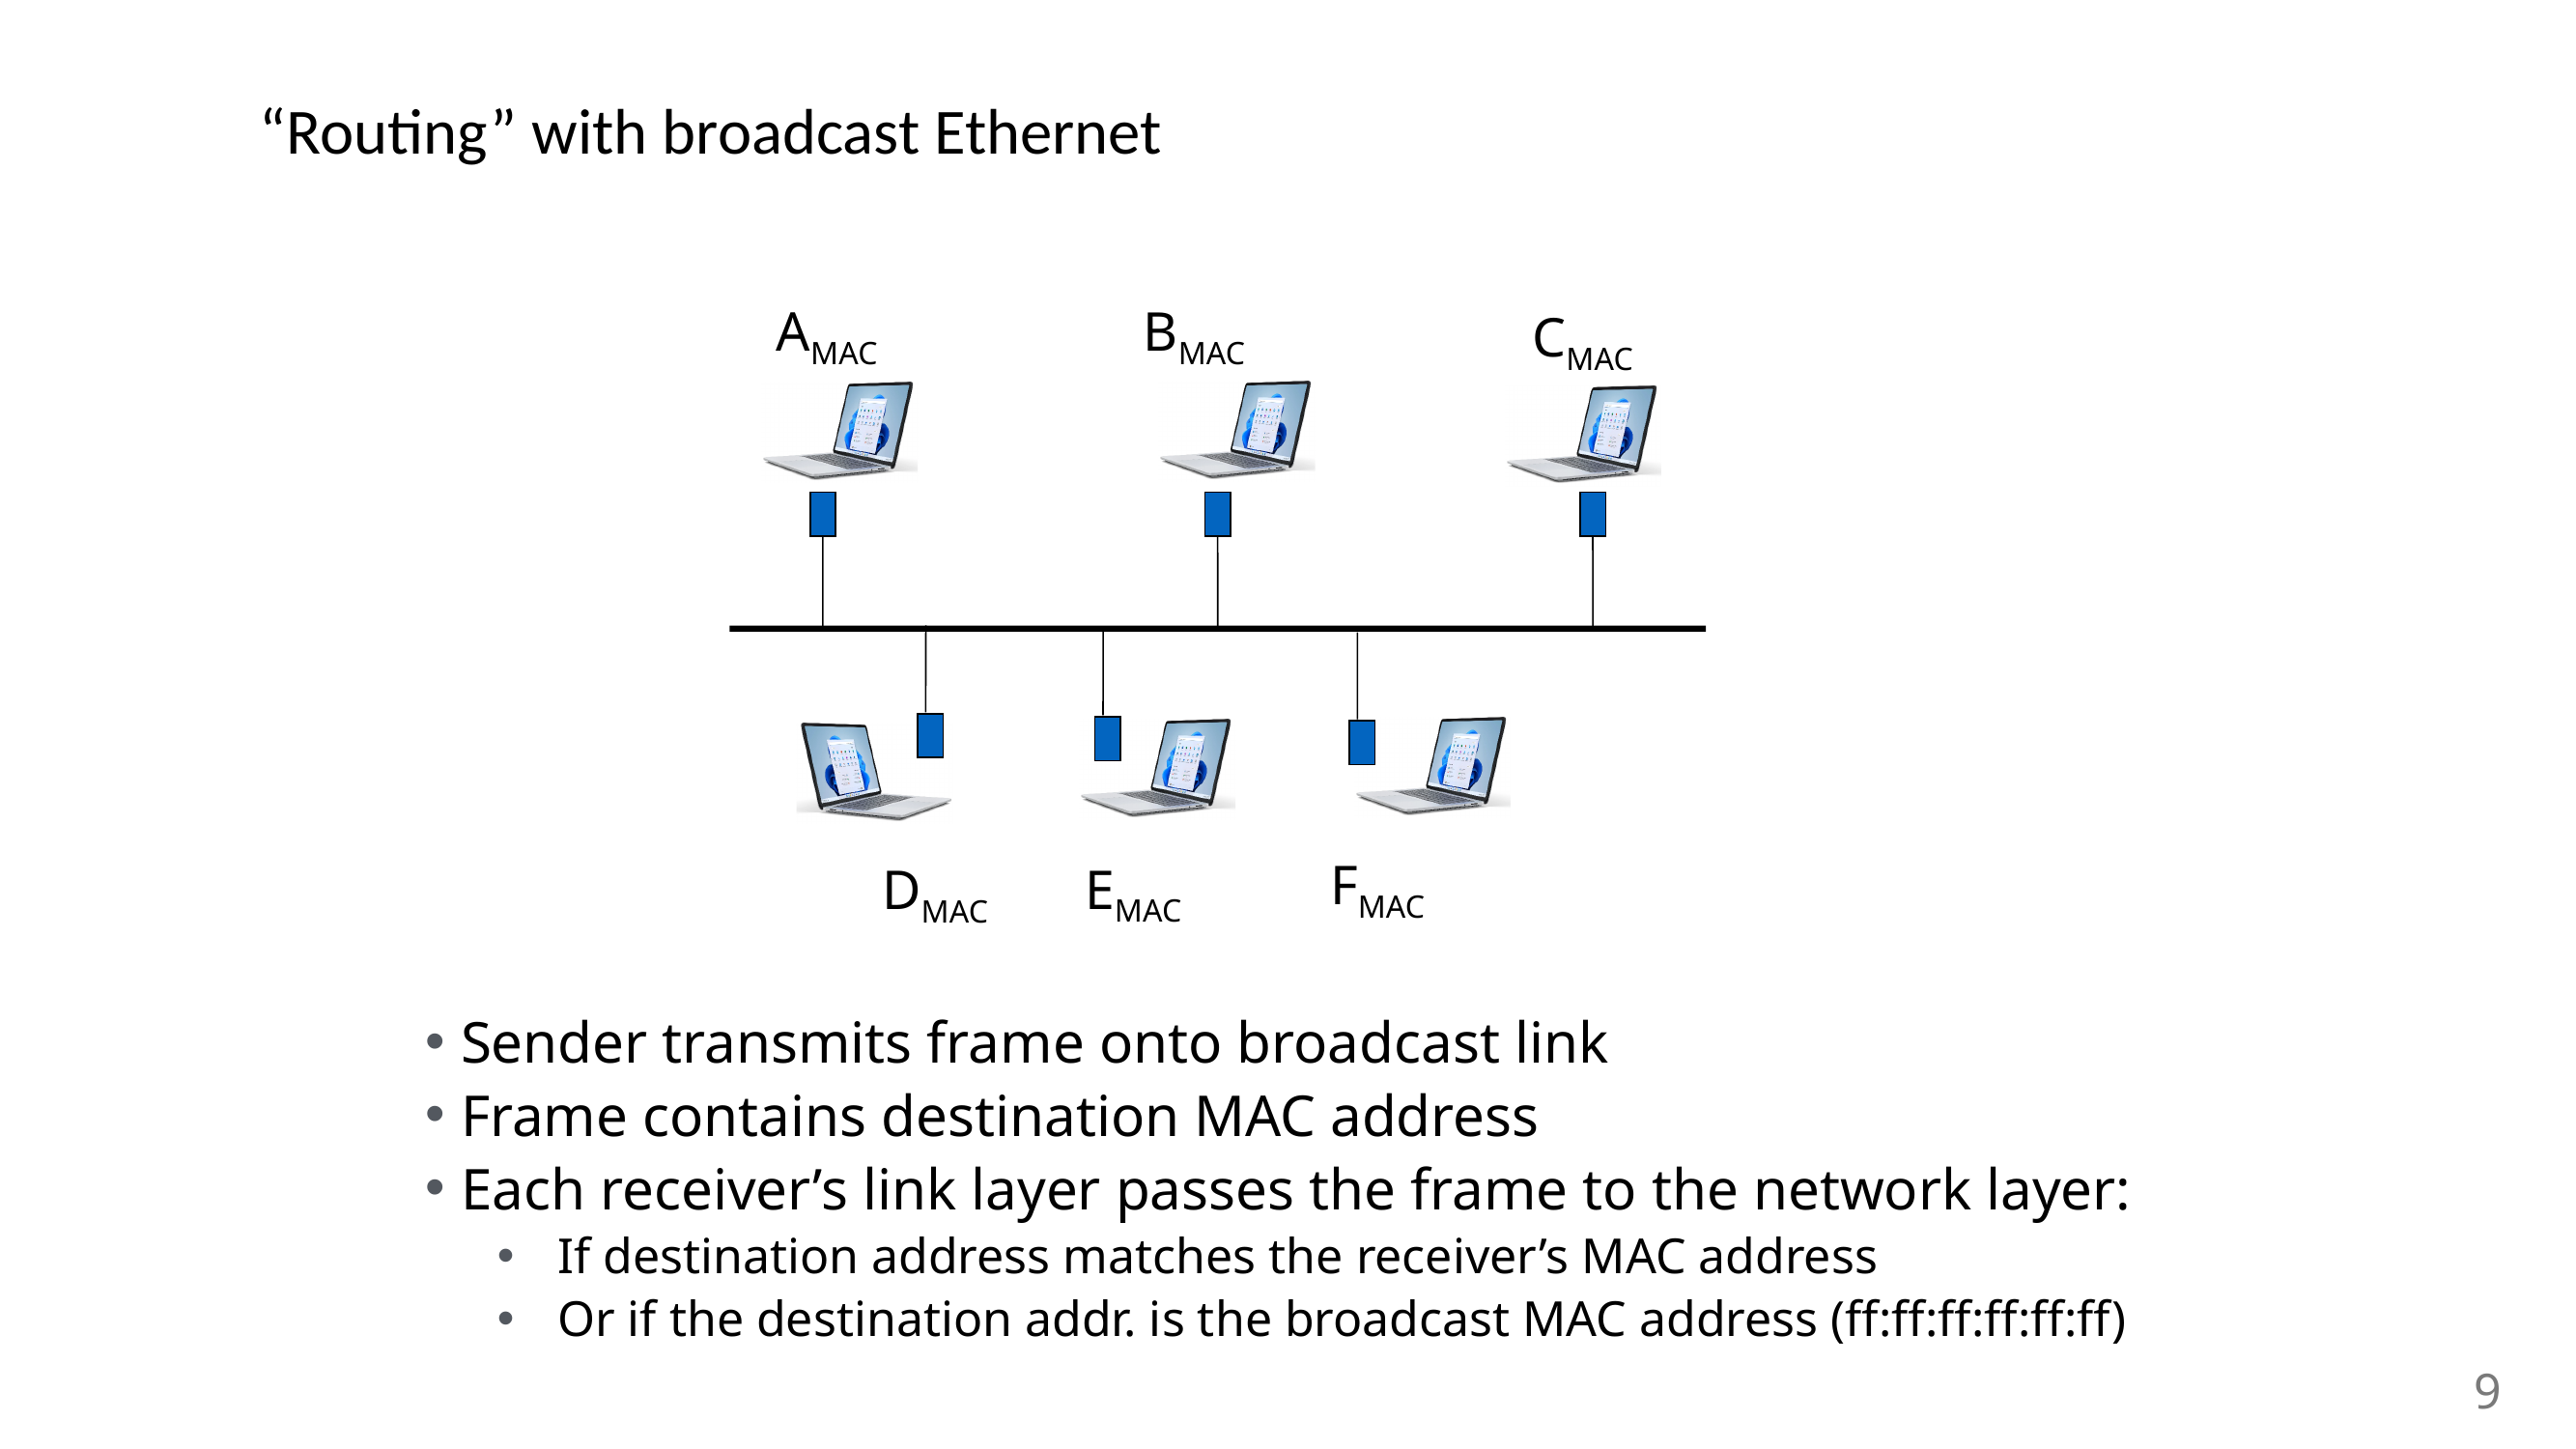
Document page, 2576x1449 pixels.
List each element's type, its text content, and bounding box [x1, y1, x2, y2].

text_box Sender transmits frame onto broadcast link Frame contains destination MAC address Each receiver’s link layer passes the frame to the network layer: If destination address matches the receiver’s MAC address Or if the destination addr. is the broadcast MAC address (ff:ff:ff:ff:ff:ff) [410, 999, 2279, 1443]
picture [1504, 384, 1662, 487]
picture [1158, 381, 1316, 482]
text_box FMAC [1316, 843, 1440, 932]
picture [796, 723, 953, 825]
slide_number 9 [2453, 1359, 2522, 1434]
picture [1353, 717, 1512, 819]
text_box [1204, 492, 1231, 537]
text_box BMAC [1128, 291, 1260, 379]
title “Routing” with broadcast Ethernet [250, 0, 2325, 259]
text_box AMAC [761, 291, 892, 377]
text_box [809, 492, 836, 537]
text_box EMAC [1070, 848, 1197, 936]
text_box [1580, 493, 1606, 537]
picture [1079, 719, 1236, 821]
text_box DMAC [867, 848, 1004, 937]
text_box CMAC [1517, 297, 1648, 378]
picture [761, 382, 919, 483]
